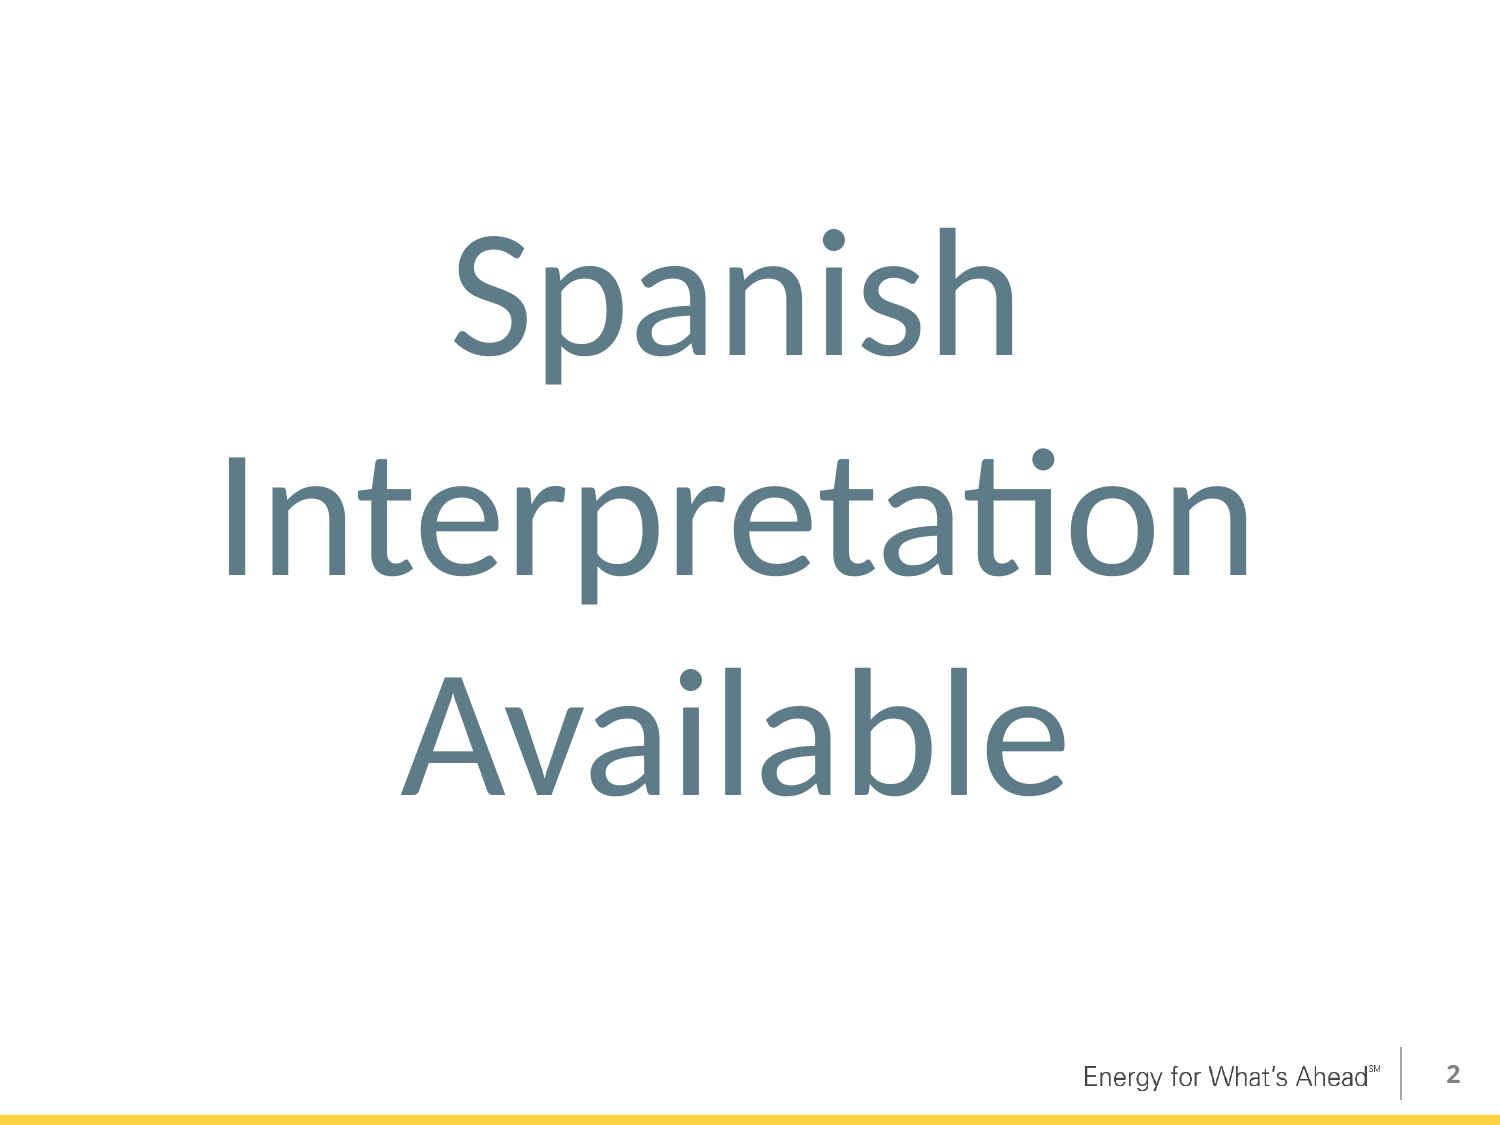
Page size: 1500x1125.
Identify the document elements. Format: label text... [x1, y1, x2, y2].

slide_number 2 [1390, 1045, 1476, 1106]
picture [1085, 1065, 1380, 1091]
text_box Spanish Interpretation Available [135, 164, 1338, 840]
